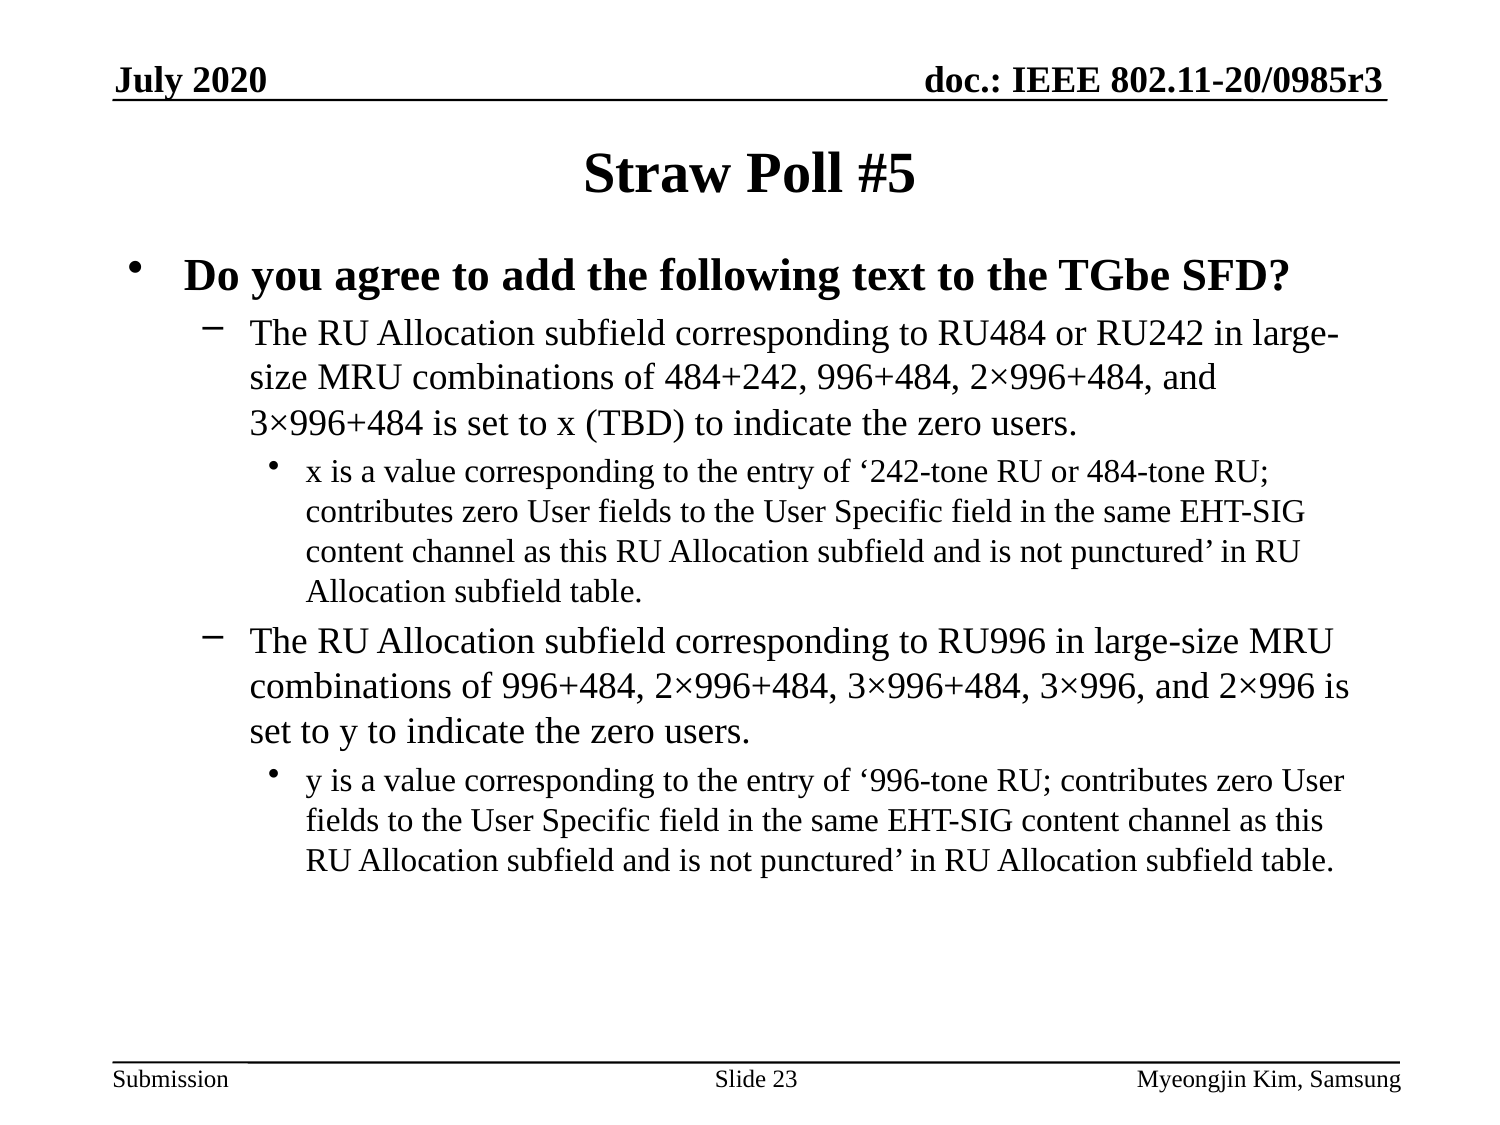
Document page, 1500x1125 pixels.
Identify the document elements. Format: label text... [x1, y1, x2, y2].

title Straw Poll #5 [112, 112, 1388, 226]
slide_number Slide 23 [712, 1061, 800, 1093]
list Do you agree to add the following text to the TGbe SFD? The RU Allocation subfield corresponding to RU484 or RU242 in large-size MRU combinations of 484+242, 996+484, 2×996+484, and 3×996+484 is set to x (TBD) to indicate the zero users. x is a value corresponding to the entry of ‘242-tone RU or 484-tone RU; contributes zero User fields to the User Specific field in the same EHT-SIG content channel as this RU Allocation subfield and is not punctured’ in RU Allocation subfield table. The RU Allocation subfield corresponding to RU996 in large-size MRU combinations of 996+484, 2×996+484, 3×996+484, 3×996, and 2×996 is set to y to indicate the zero users. y is a value corresponding to the entry of ‘996-tone RU; contributes zero User fields to the User Specific field in the same EHT-SIG content channel as this RU Allocation subfield and is not punctured’ in RU Allocation subfield table. [112, 237, 1388, 1001]
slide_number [114, 54, 309, 101]
footer Myeongjin Kim, Samsung [1130, 1061, 1402, 1093]
